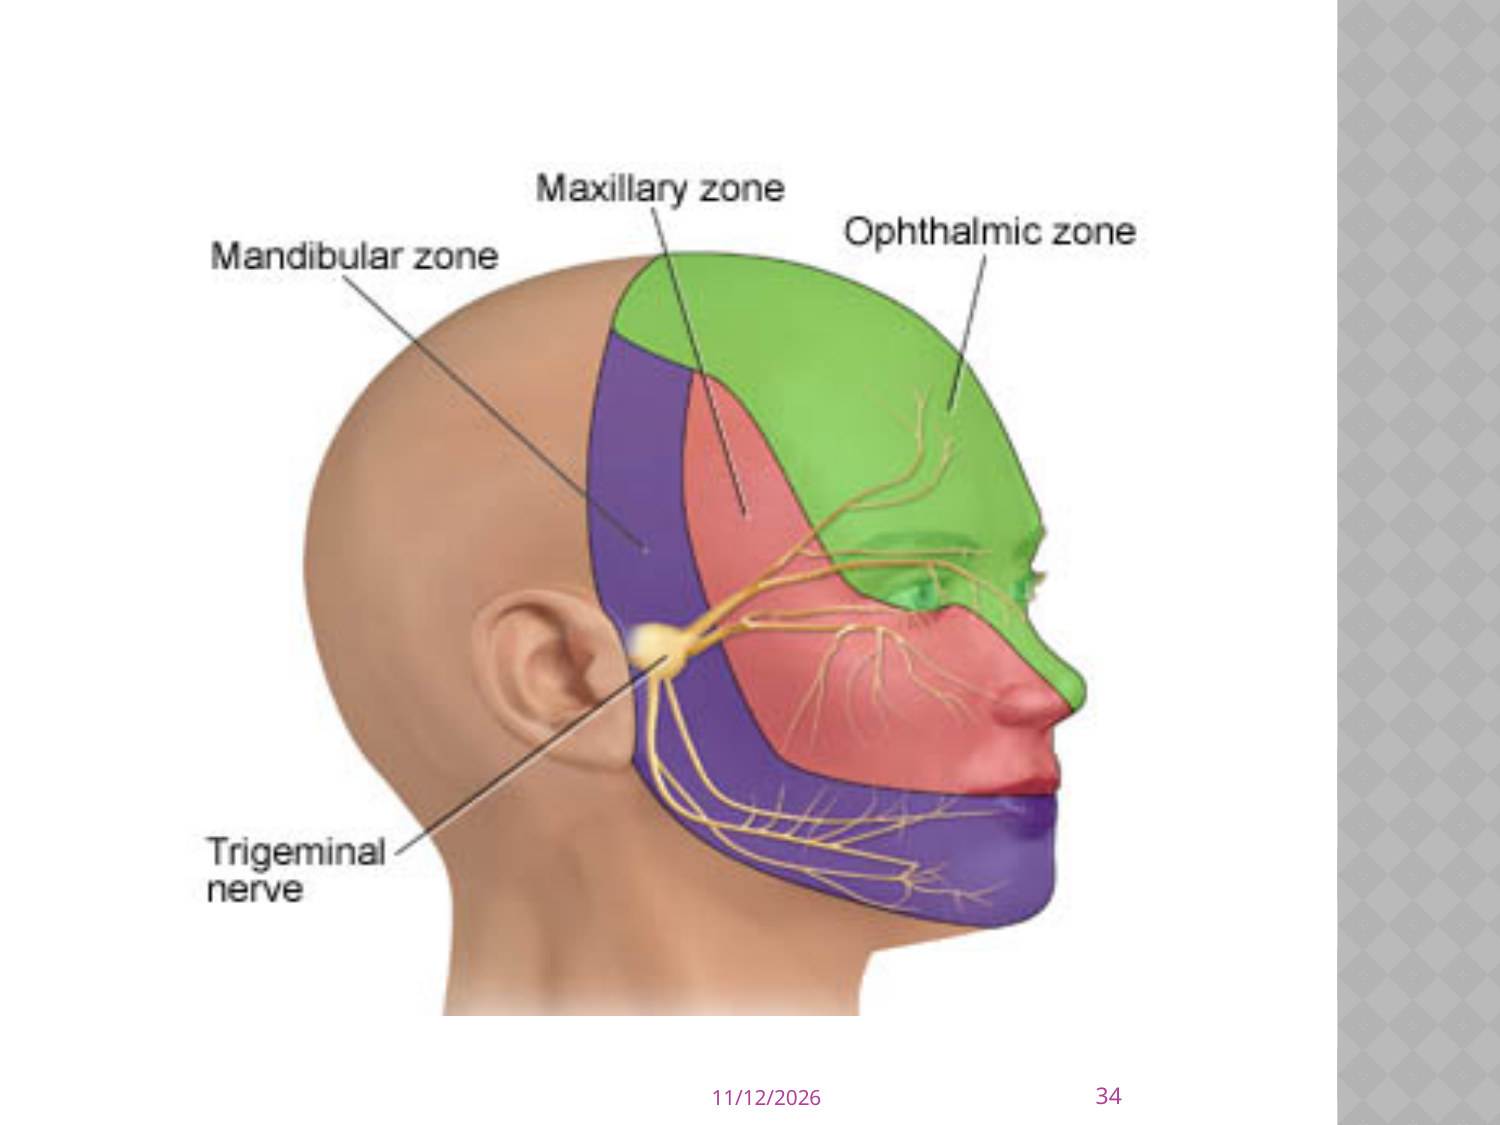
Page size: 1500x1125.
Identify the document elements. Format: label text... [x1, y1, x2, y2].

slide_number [696, 1075, 1025, 1114]
slide_number 34 [1025, 1075, 1123, 1113]
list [186, 162, 1163, 1016]
